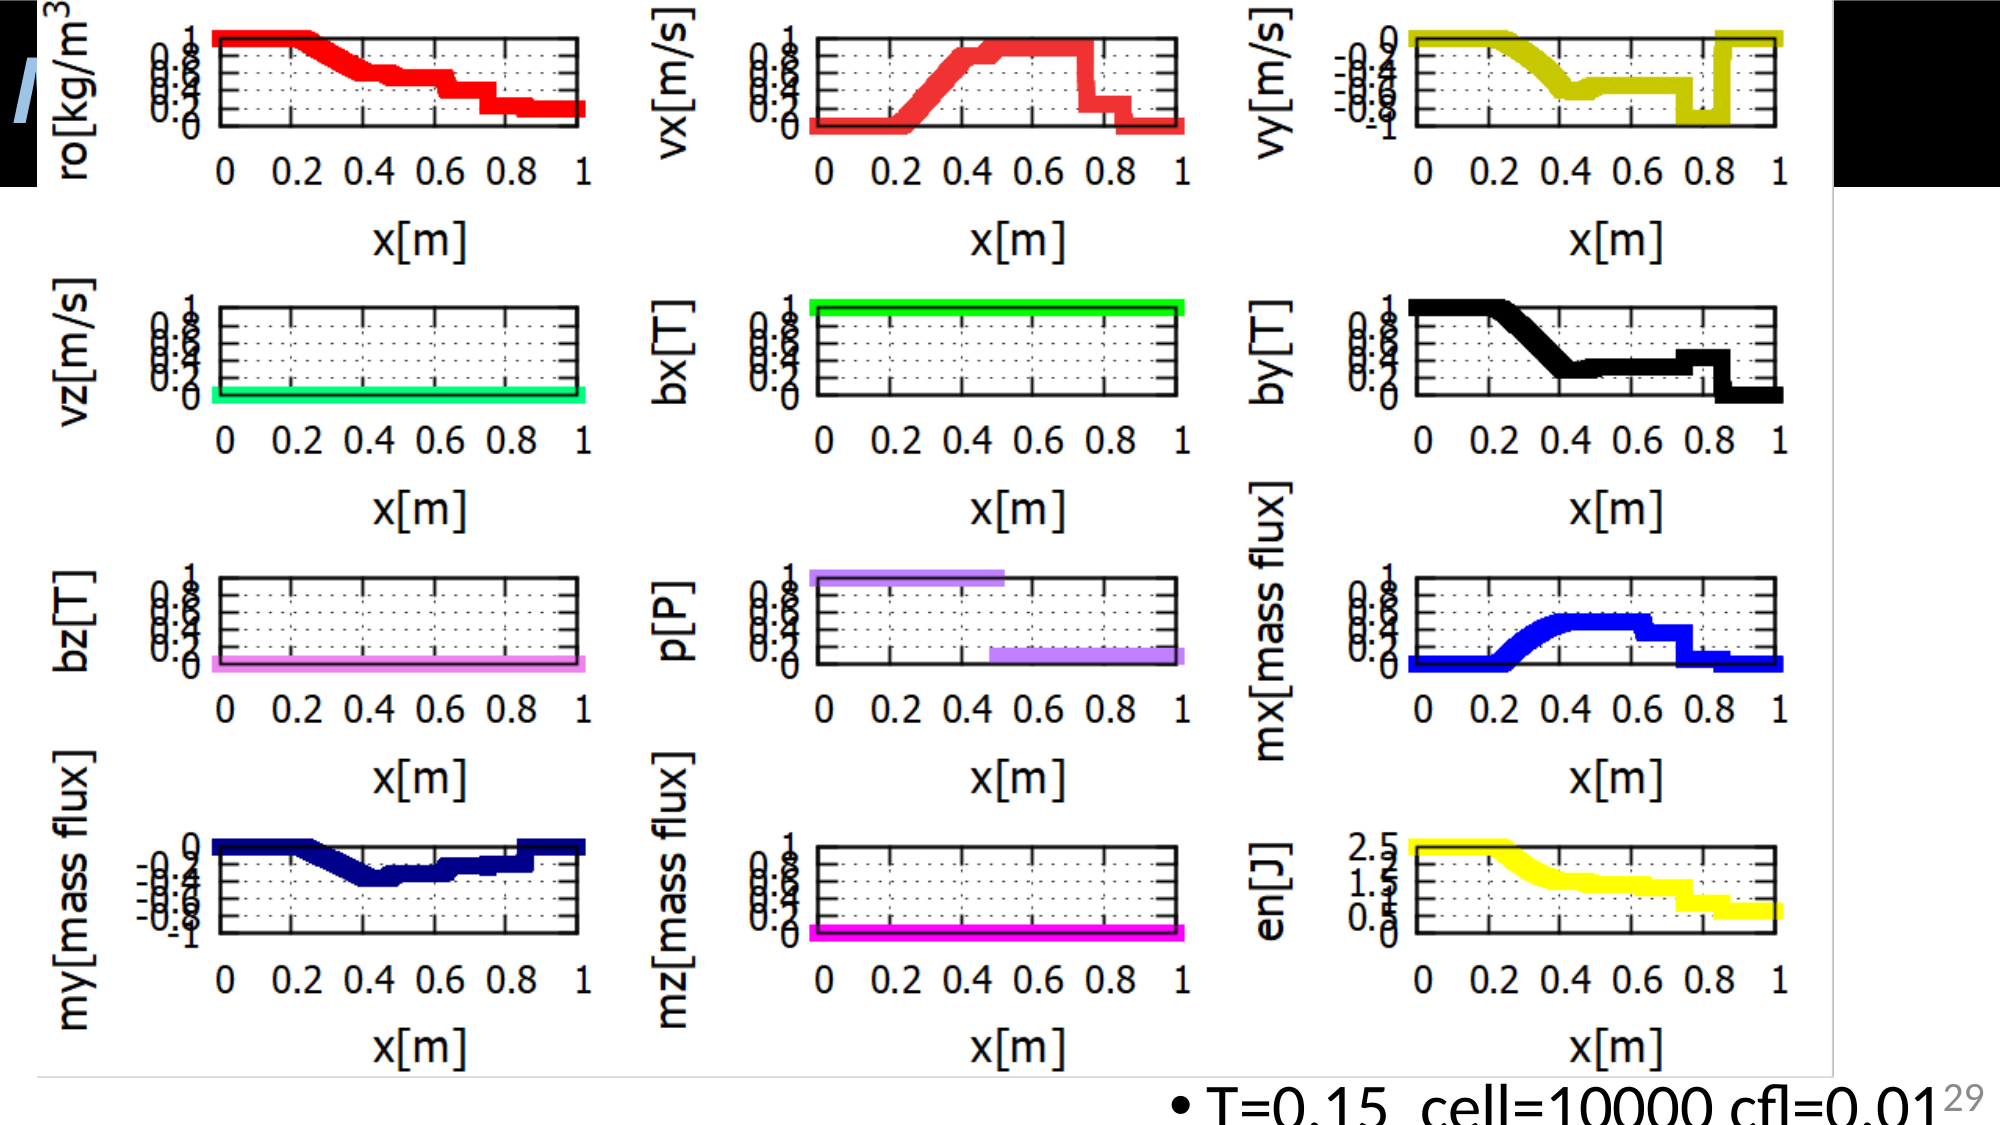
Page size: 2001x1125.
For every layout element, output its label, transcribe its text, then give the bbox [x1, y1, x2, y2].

title MHD×HLLD初期条件 [1834, 0, 2000, 187]
text_box T=0.15 cell=10000 cfl=0.01 [1154, 1065, 2000, 1125]
title MHD×HLLD初期条件 [0, 0, 37, 187]
picture [37, 0, 1834, 1079]
